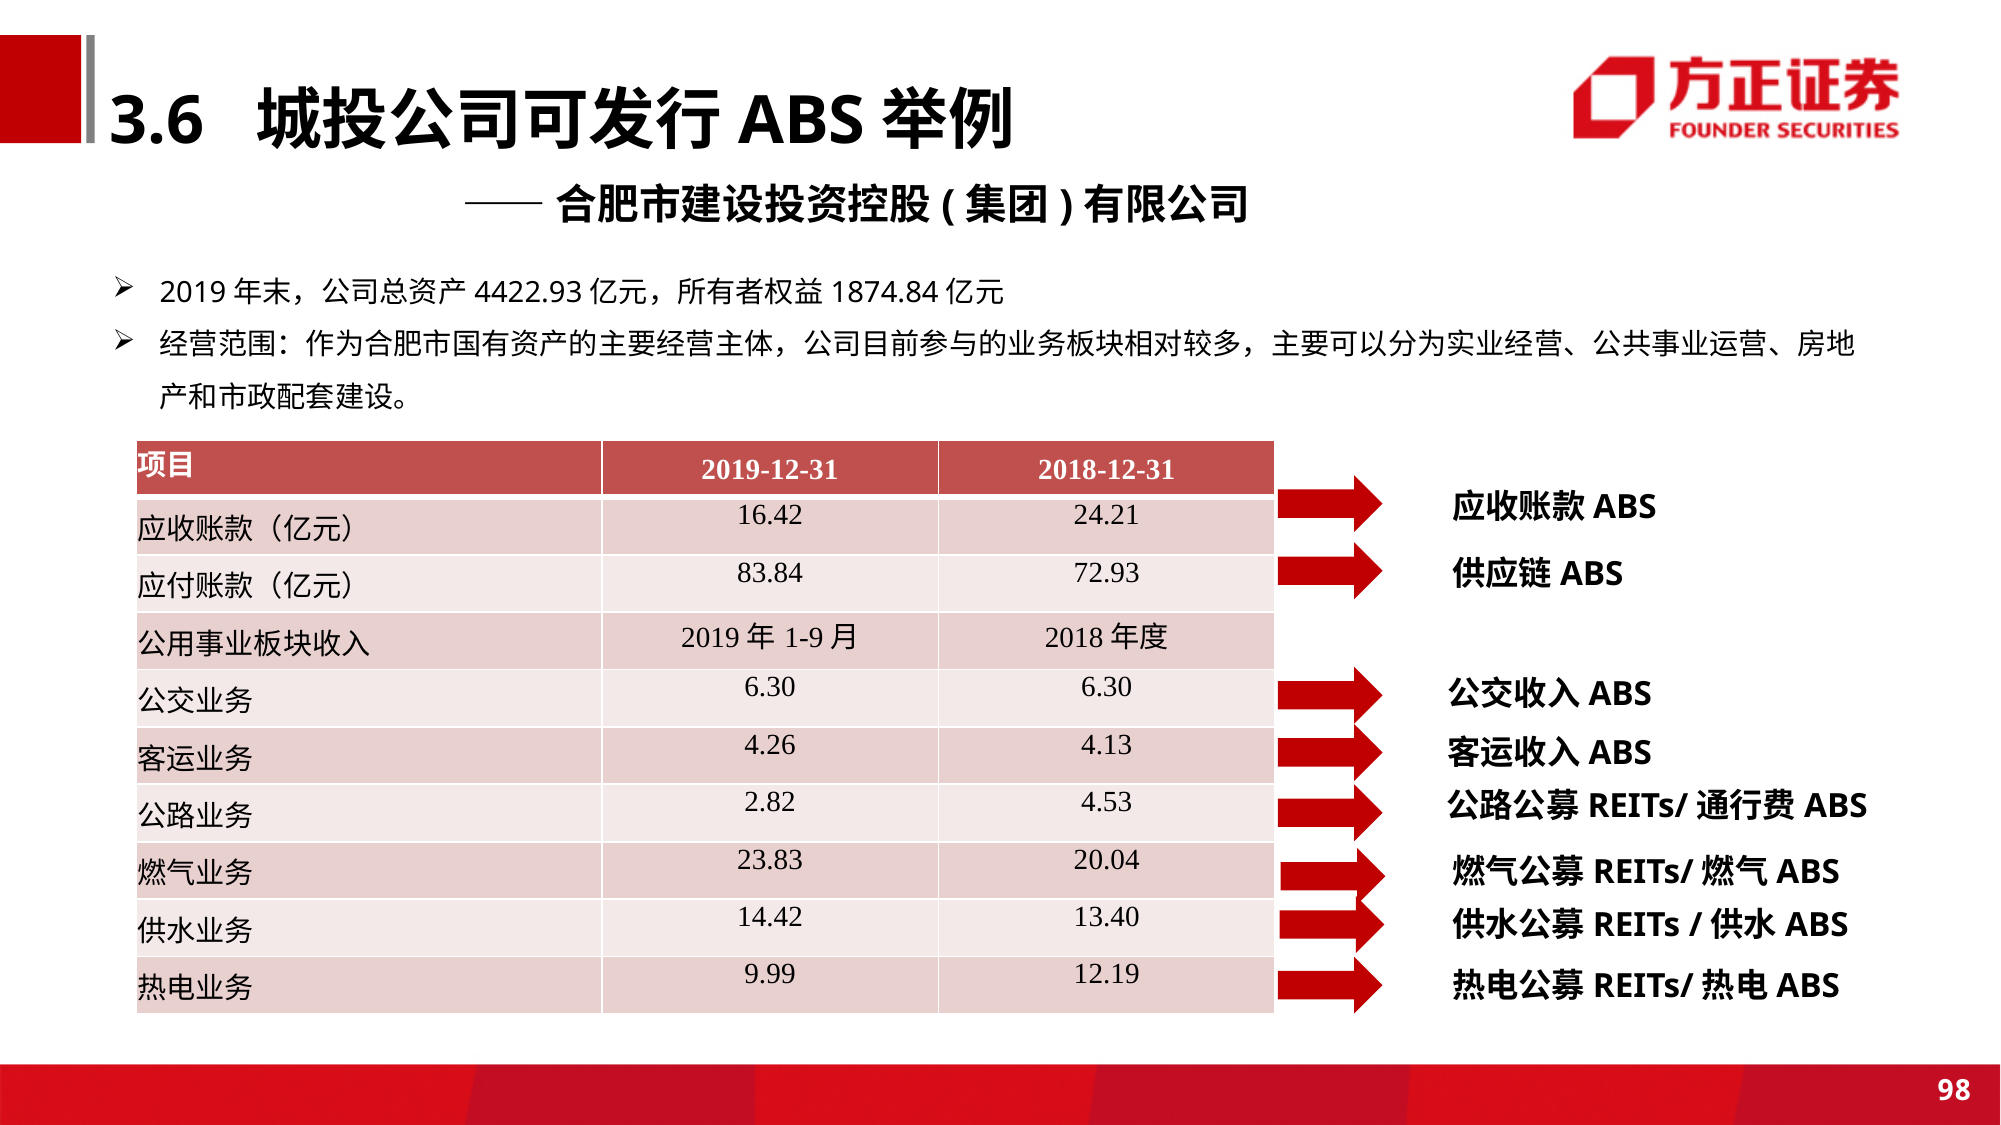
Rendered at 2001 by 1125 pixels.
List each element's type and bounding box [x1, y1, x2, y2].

table_cell [939, 900, 1274, 956]
text_box [97, 248, 1882, 421]
table_cell [137, 500, 601, 554]
text_box [0, 35, 95, 144]
table_cell [939, 500, 1274, 554]
picture [0, 0, 2001, 1125]
text_box [1878, 1066, 1984, 1125]
table_cell [603, 556, 938, 611]
table_cell [939, 957, 1274, 1013]
table_cell [939, 556, 1274, 611]
table_cell [137, 556, 601, 611]
table_cell [137, 613, 601, 669]
table_cell [603, 728, 938, 783]
table_cell [939, 728, 1274, 783]
table_cell [137, 900, 601, 956]
table_header [939, 441, 1274, 494]
table_header [603, 441, 938, 494]
table_header [137, 441, 601, 494]
table_cell [137, 843, 601, 898]
table_cell [939, 613, 1274, 669]
text_box [1277, 457, 2000, 1014]
text_box [447, 170, 1525, 236]
table_cell [603, 500, 938, 554]
table_cell [603, 785, 938, 841]
table_cell [137, 957, 601, 1013]
table_cell [939, 843, 1274, 898]
table_cell [603, 957, 938, 1013]
table_cell [137, 670, 601, 726]
table_cell [137, 728, 601, 783]
table_cell [603, 670, 938, 726]
table_cell [603, 900, 938, 956]
table_cell [603, 613, 938, 669]
table_cell [603, 843, 938, 898]
table_cell [939, 785, 1274, 841]
table_cell [137, 785, 601, 841]
table_cell [939, 670, 1274, 726]
title [97, 0, 1904, 198]
